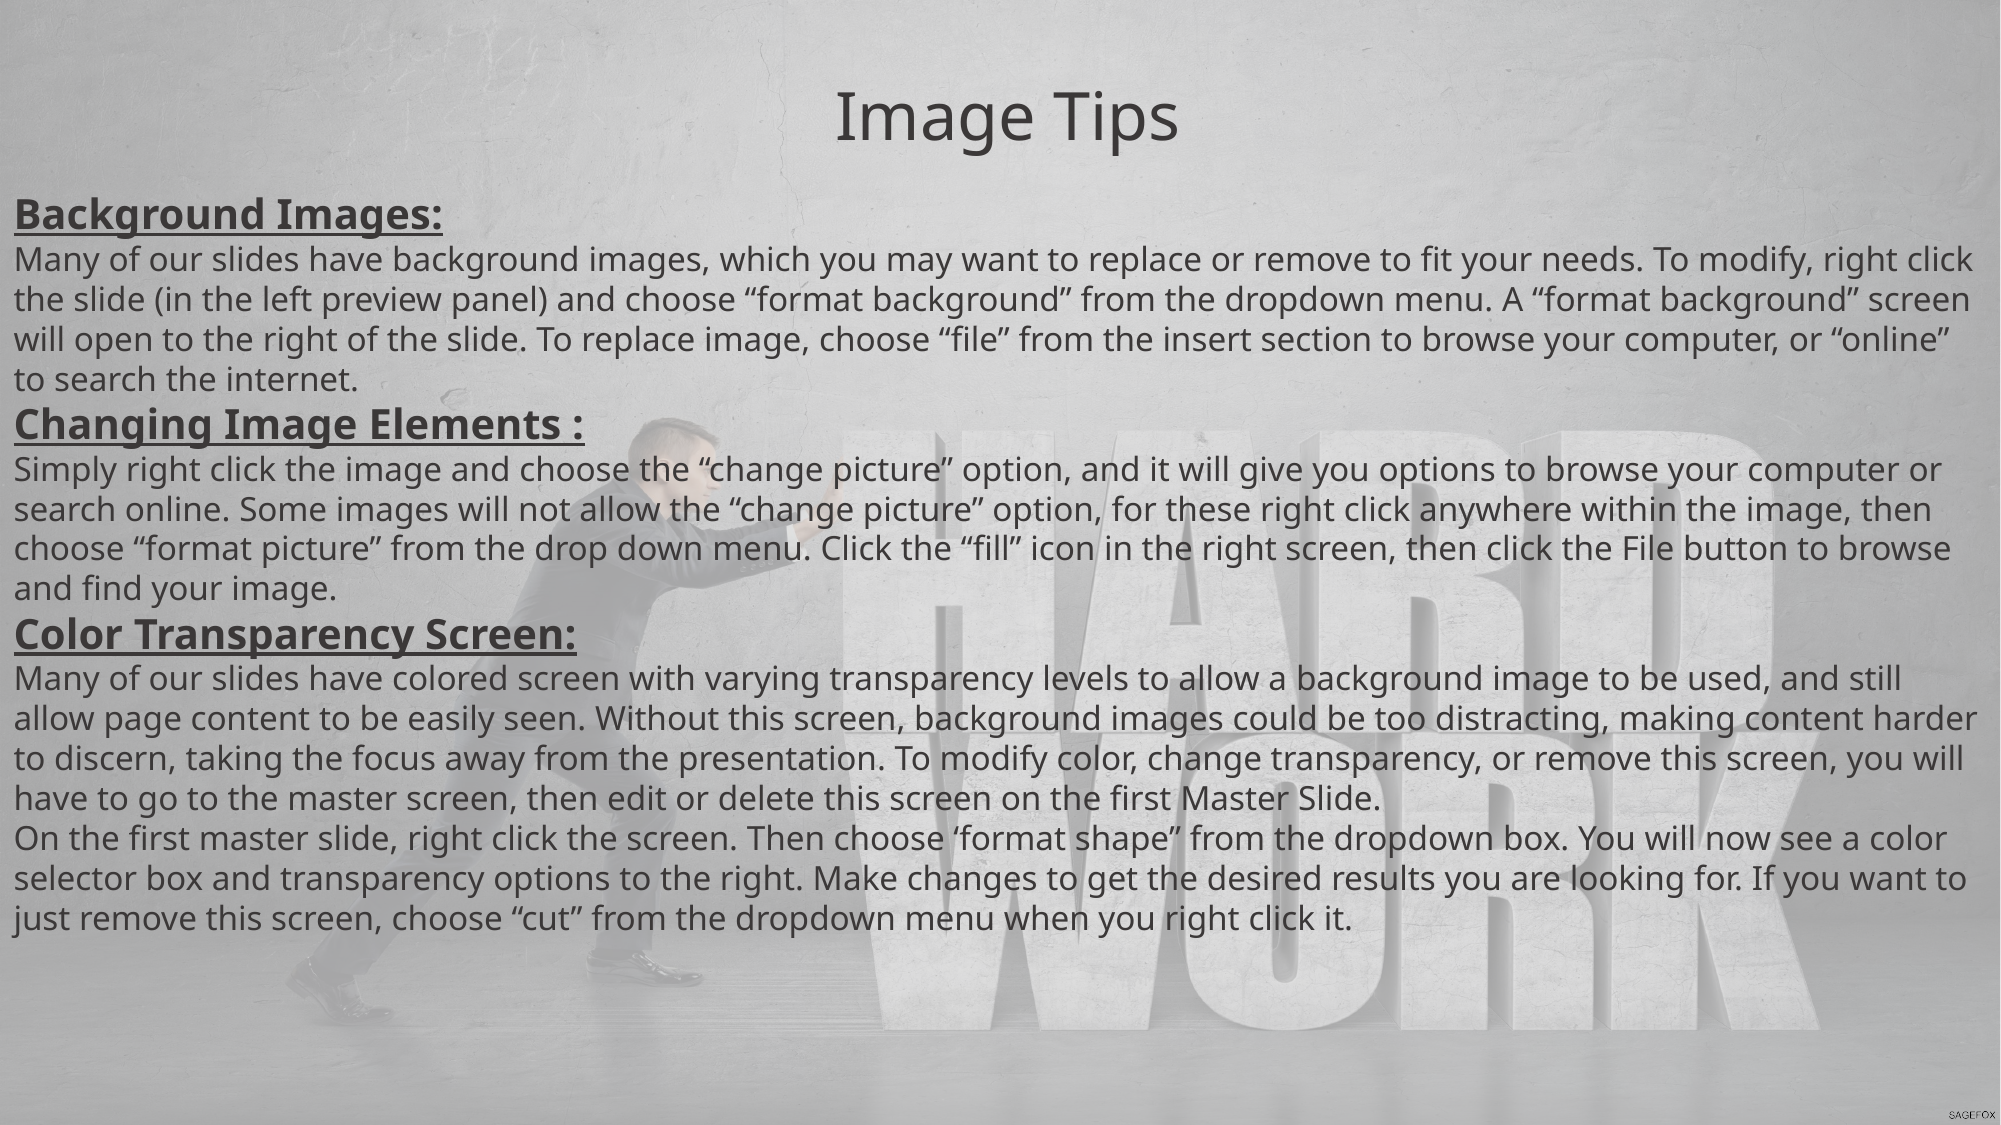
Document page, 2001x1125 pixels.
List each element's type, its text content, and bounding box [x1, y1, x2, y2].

title Image Tips [597, 59, 1420, 177]
text_box Background Images: Many of our slides have background images, which you may want to replace or remove to fit your needs. To modify, right click the slide (in the left preview panel) and choose “format background” from the dropdown menu. A “format background” screen will open to the right of the slide. To replace image, choose “file” from the insert section to browse your computer, or “online” to search the internet. Changing Image Elements : Simply right click the image and choose the “change picture” option, and it will give you options to browse your computer or search online. Some images will not allow the “change picture” option, for these right click anywhere within the image, then choose “format picture” from the drop down menu. Click the “fill” icon in the right screen, then click the File button to browse and find your image. Color Transparency Screen: Many of our slides have colored screen with varying transparency levels to allow a background image to be used, and still allow page content to be easily seen. Without this screen, background images could be too distracting, making content harder to discern, taking the focus away from the presentation. To modify color, change transparency, or remove this screen, you will have to go to the master screen, then edit or delete this screen on the first Master Slide. On the first master slide, right click the screen. Then choose ‘format shape” from the dropdown box. You will now see a color selector box and transparency options to the right. Make changes to get the desired results you are looking for. If you want to just remove this screen, choose “cut” from the dropdown menu when you right click it. [0, 0, 2000, 1125]
